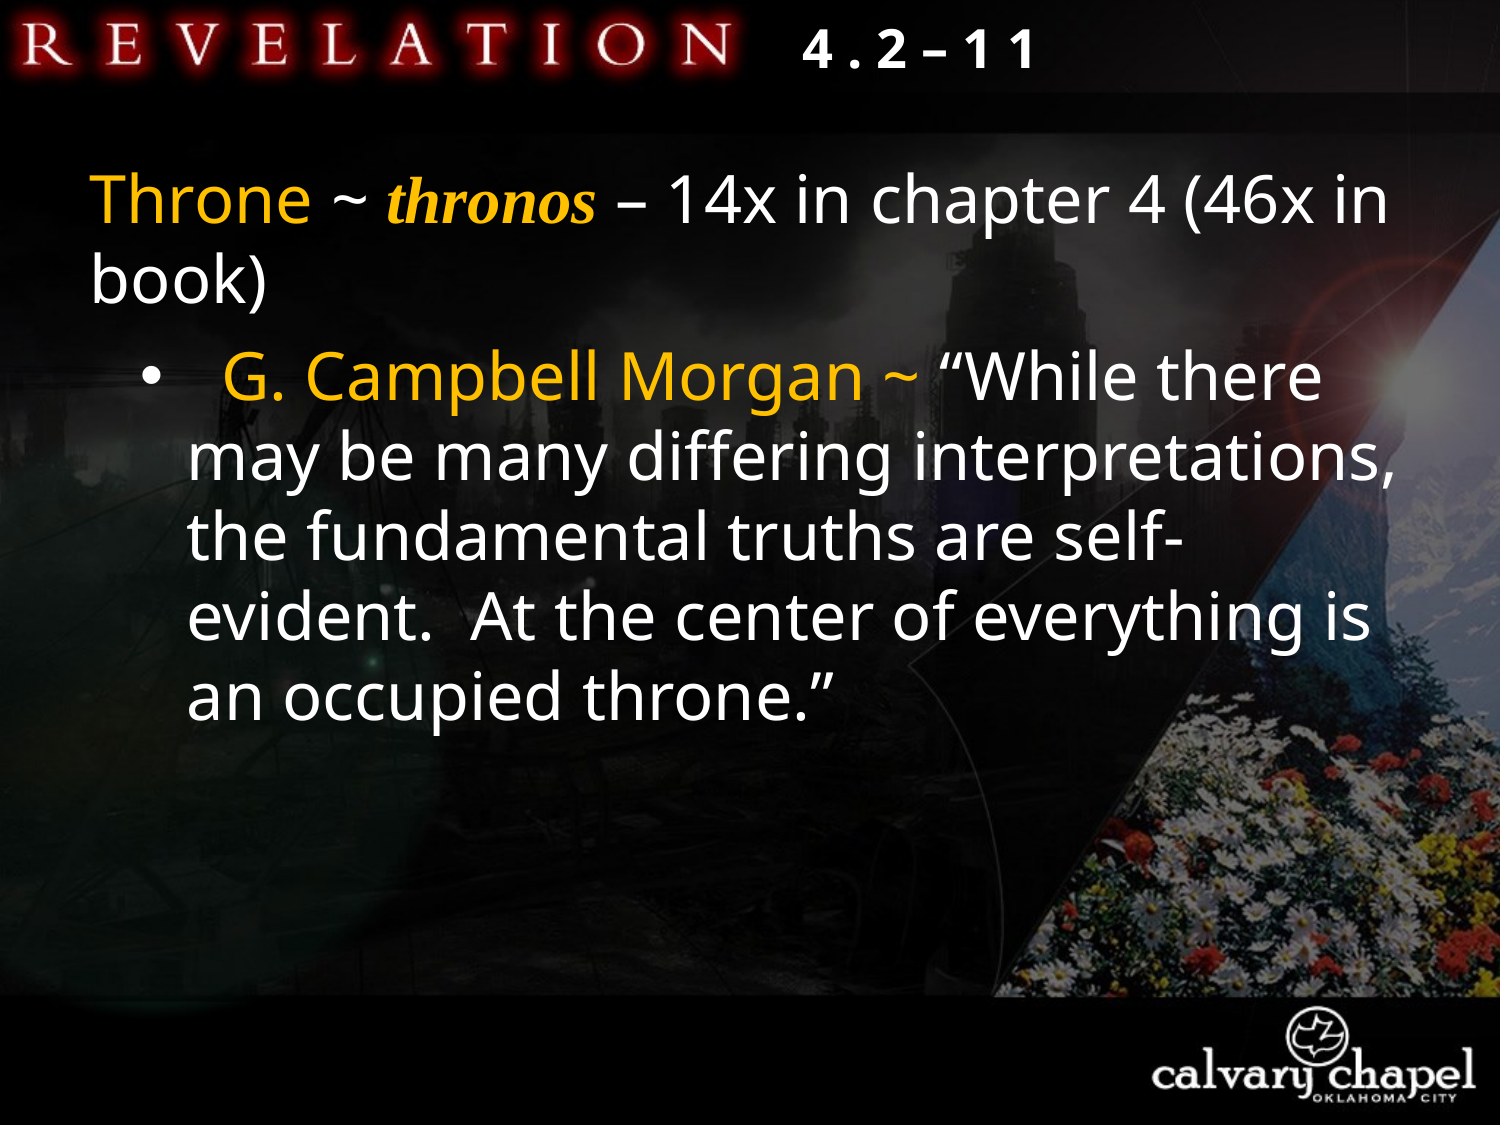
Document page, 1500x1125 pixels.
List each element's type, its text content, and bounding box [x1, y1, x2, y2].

text_box Throne ~ thronos – 14x in chapter 4 (46x in book) [74, 149, 1425, 325]
picture [0, 0, 1500, 1125]
text_box 4 . 2 – 1 1 [787, 7, 1430, 87]
text_box G. Campbell Morgan ~ “While there may be many differing interpretations, the fundamental truths are self-evident. At the center of everything is an occupied throne.” [124, 326, 1430, 822]
